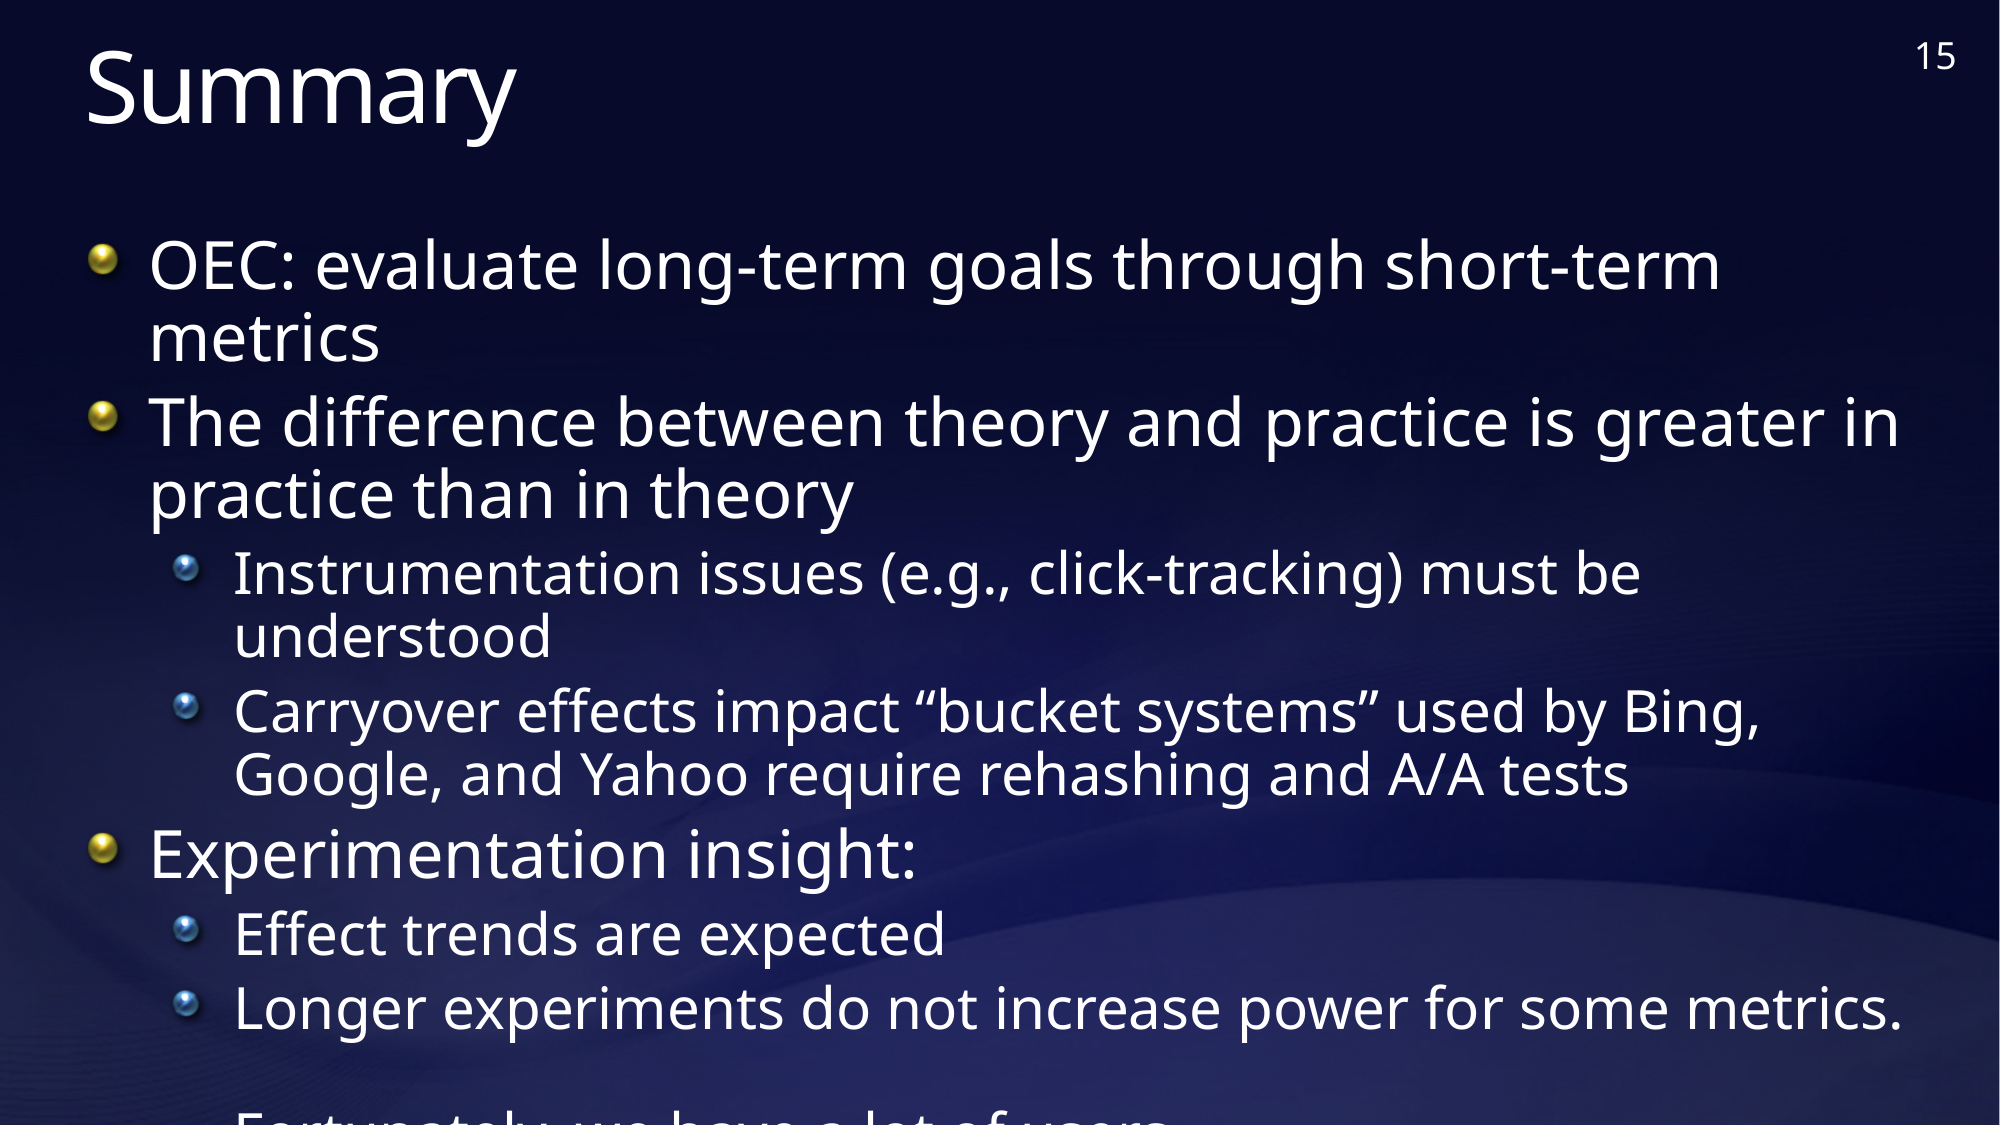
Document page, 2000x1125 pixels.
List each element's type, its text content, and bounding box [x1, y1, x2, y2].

title Summary [84, 37, 1917, 147]
picture [0, 0, 2000, 1125]
list OEC: evaluate long-term goals through short-term metrics The difference between theory and practice is greater in practice than in theory Instrumentation issues (e.g., click-tracking) must be understood Carryover effects impact “bucket systems” used by Bing, Google, and Yahoo require rehashing and A/A tests Experimentation insight: Effect trends are expected Longer experiments do not increase power for some metrics. Fortunately, we have a lot of users [83, 231, 1917, 1019]
